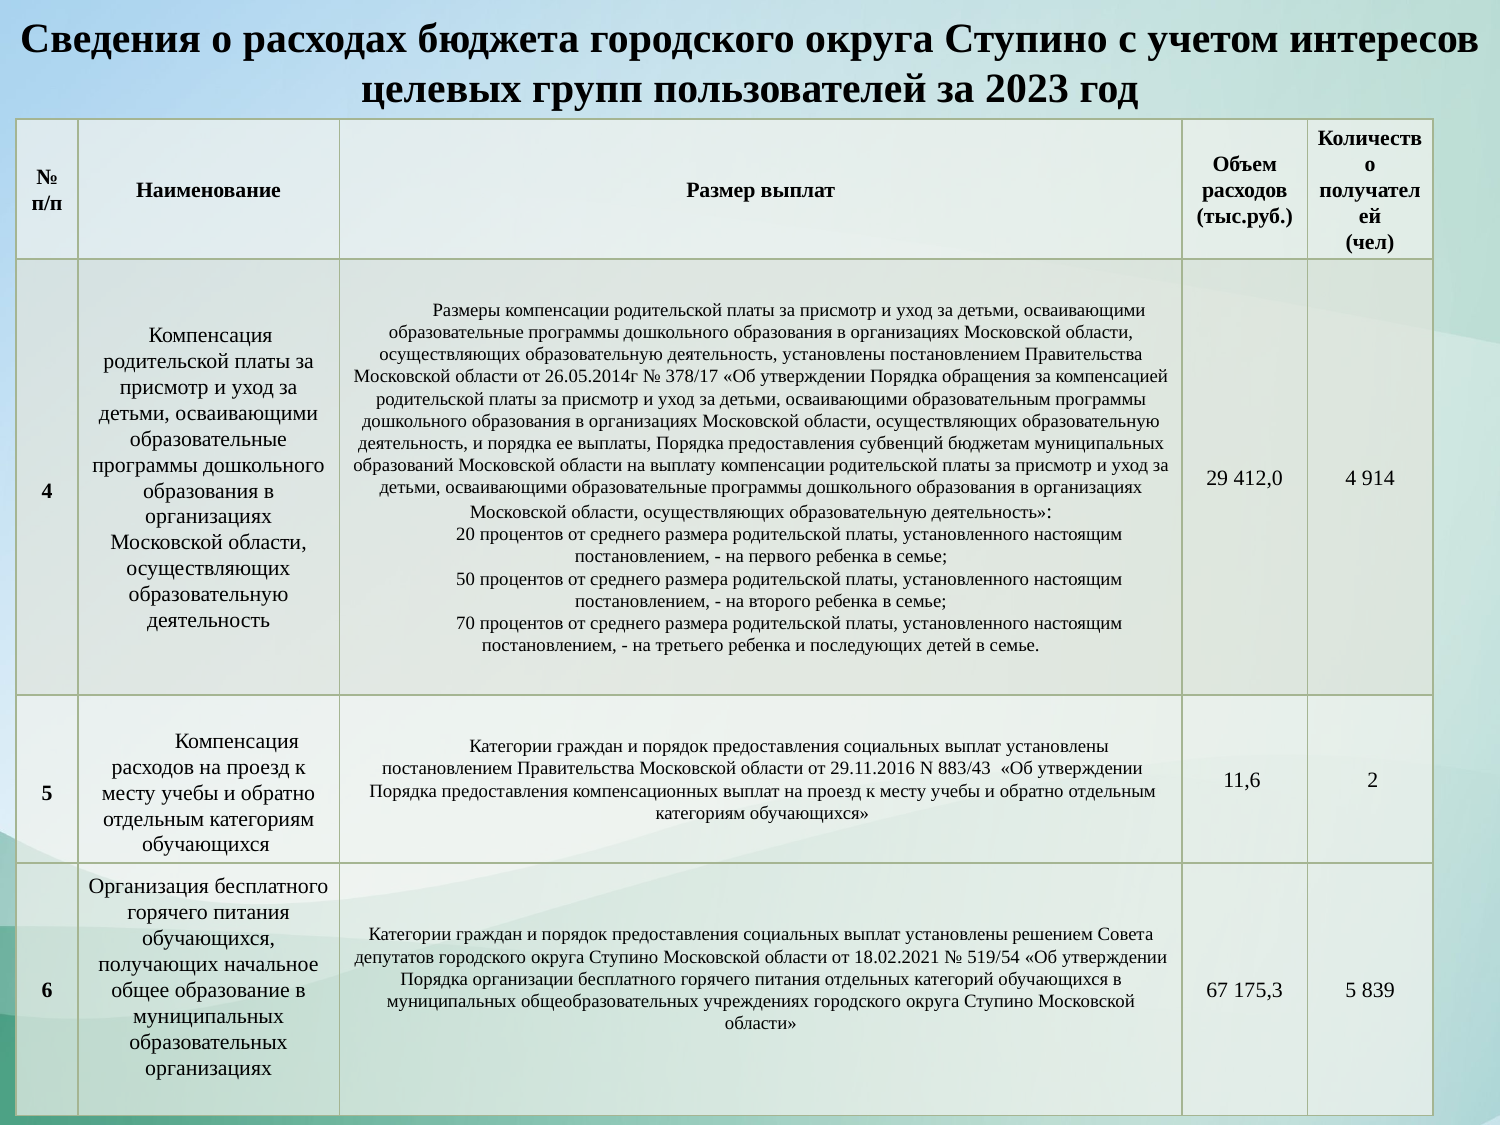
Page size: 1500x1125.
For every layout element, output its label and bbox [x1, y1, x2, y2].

table_header [17, 120, 77, 258]
picture [0, 118, 1500, 1125]
table_cell [17, 260, 77, 694]
table_cell [340, 864, 1181, 1115]
table_cell [1183, 696, 1307, 862]
table_header [1308, 120, 1432, 258]
table_cell [17, 864, 77, 1115]
text_box [0, 2, 1500, 118]
table_cell [1308, 864, 1432, 1115]
table_cell [340, 260, 1181, 694]
table_cell [79, 260, 339, 694]
table_header [79, 120, 339, 258]
table_cell [1308, 696, 1432, 862]
table_cell [17, 696, 77, 862]
table_header [1183, 120, 1307, 258]
table_cell [1183, 864, 1307, 1115]
table_cell [340, 696, 1181, 862]
table_header [340, 120, 1181, 258]
table_cell [1183, 260, 1307, 694]
table_cell [79, 696, 339, 862]
table_cell [1308, 260, 1432, 694]
table_cell [79, 864, 339, 1115]
